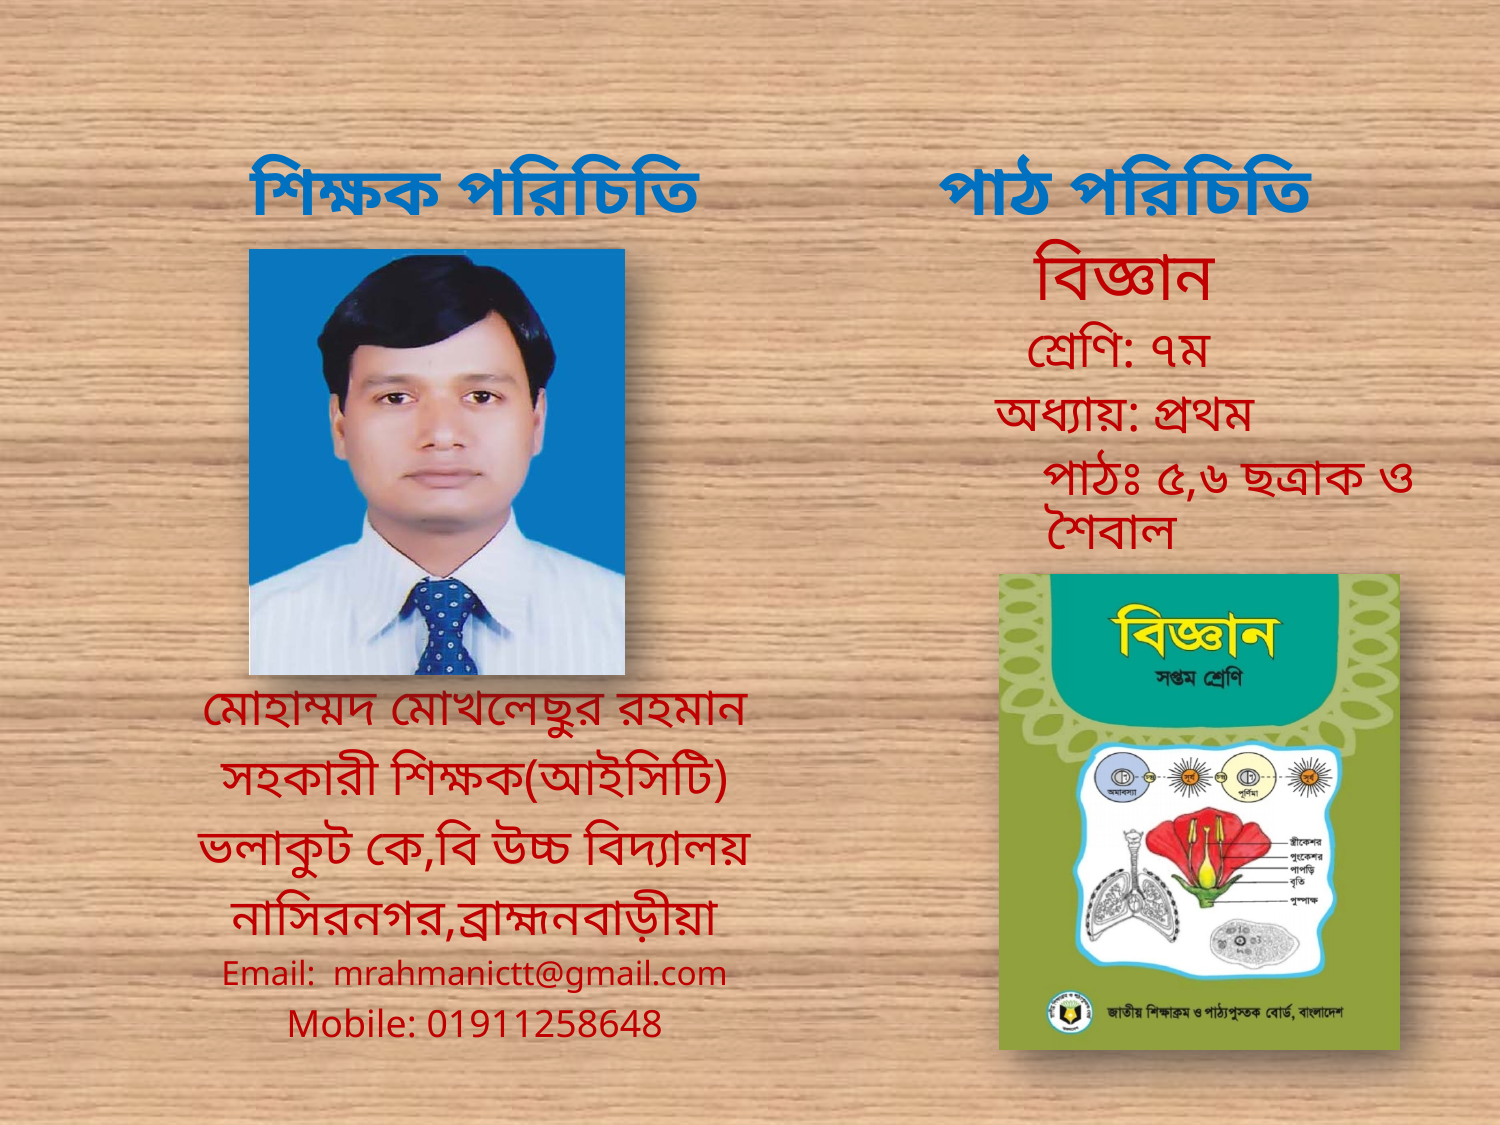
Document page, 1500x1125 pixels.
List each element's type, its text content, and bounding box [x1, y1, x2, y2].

picture [249, 249, 626, 676]
picture [999, 574, 1401, 1051]
text_box শিক্ষক পরিচিতি মোহাম্মদ মোখলেছুর রহমান সহকারী শিক্ষক(আইসিটি) ভলাকুট কে,বি উচ্চ বিদ্যালয় নাসিরনগর,ব্রাহ্মনবাড়ীয়া Email: mrahmanictt@gmail.com Mobile: 01911258648 [137, 149, 813, 1075]
subtitle পাঠ পরিচিতি বিজ্ঞান শ্রেণি: ৭ম অধ্যায়: প্রথম পাঠঃ ৫,৬ ছত্রাক ও শৈবাল [813, 149, 1463, 1000]
